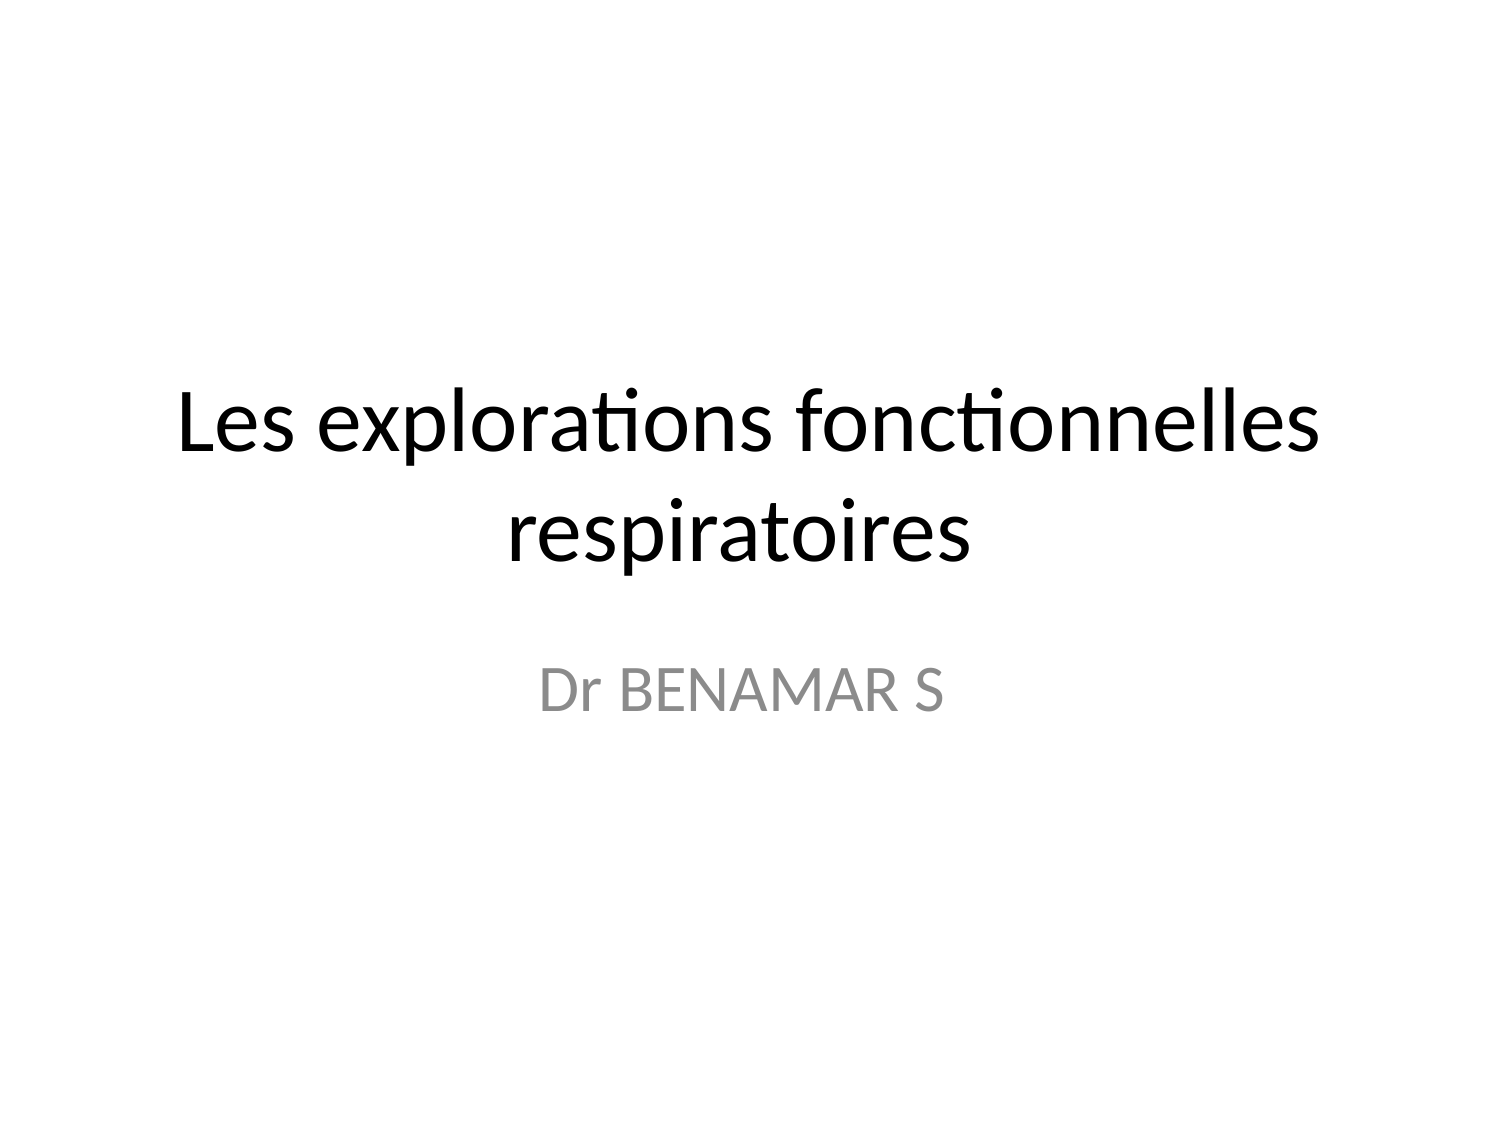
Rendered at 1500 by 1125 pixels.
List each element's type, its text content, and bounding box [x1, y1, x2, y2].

title Les explorations fonctionnelles respiratoires [112, 349, 1388, 591]
subtitle Dr BENAMAR S [225, 637, 1275, 925]
